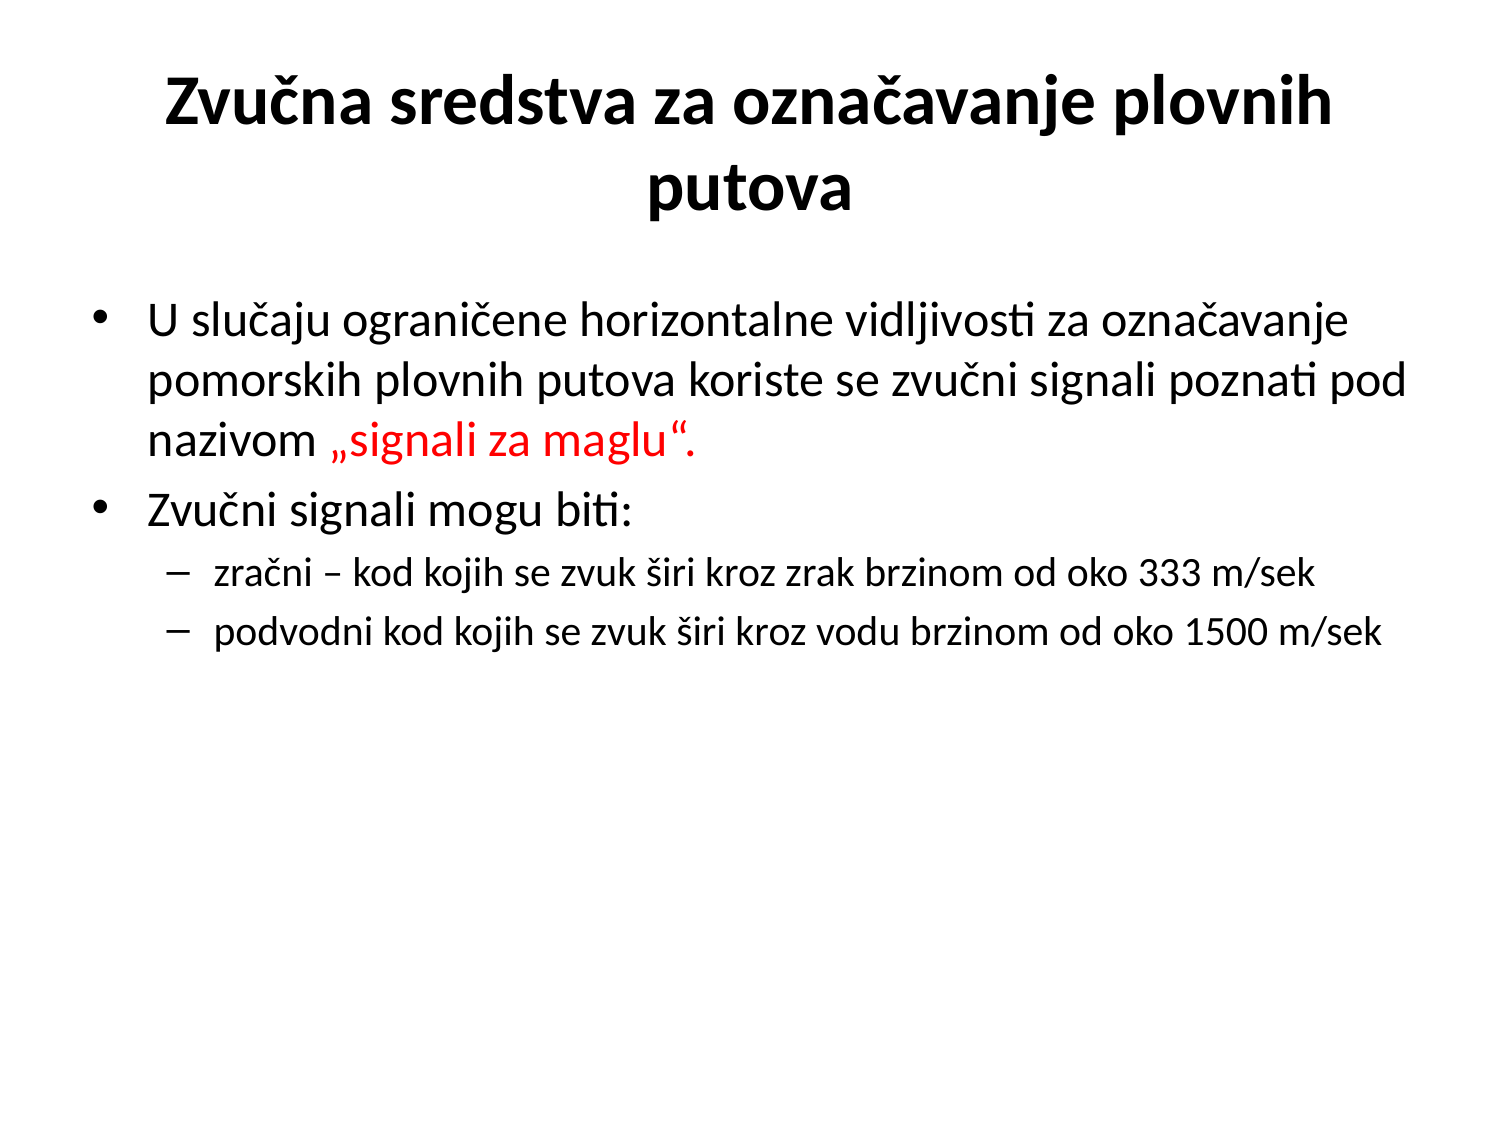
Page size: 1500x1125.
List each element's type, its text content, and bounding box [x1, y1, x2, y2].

list U slučaju ograničene horizontalne vidljivosti za označavanje pomorskih plovnih putova koriste se zvučni signali poznati pod nazivom „signali za maglu“. Zvučni signali mogu biti: zračni – kod kojih se zvuk širi kroz zrak brzinom od oko 333 m/sek podvodni kod kojih se zvuk širi kroz vodu brzinom od oko 1500 m/sek [76, 278, 1427, 1022]
title Zvučna sredstva za označavanje plovnih putova [75, 45, 1425, 233]
